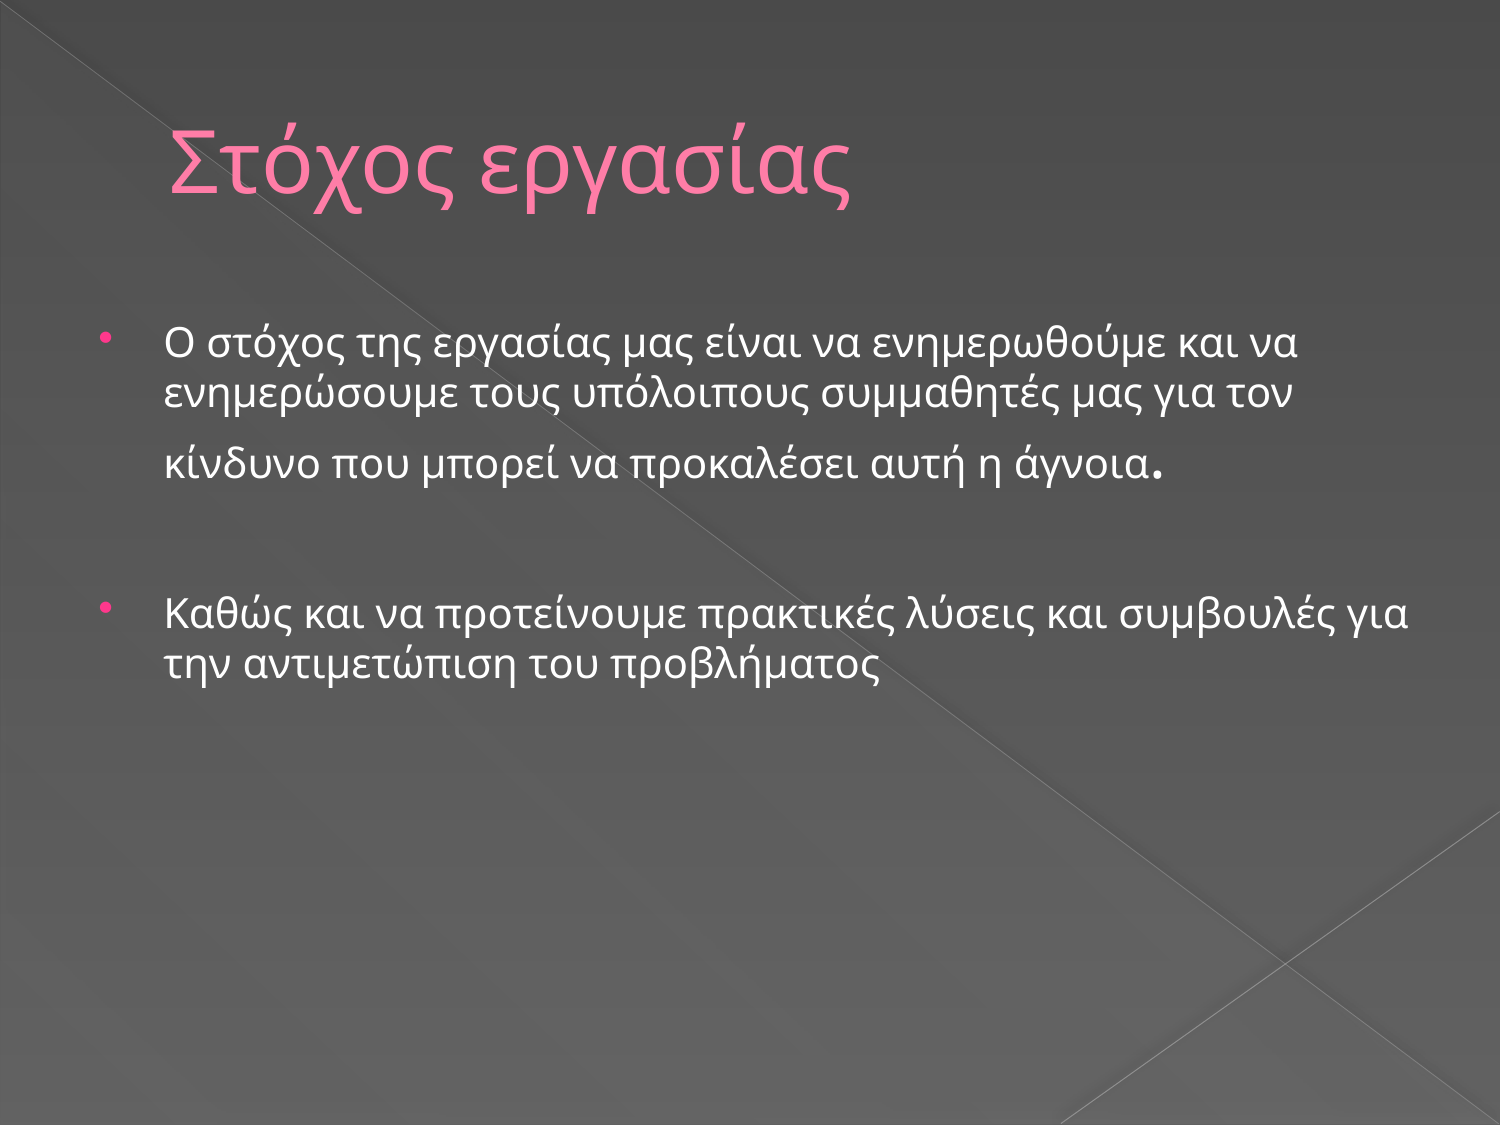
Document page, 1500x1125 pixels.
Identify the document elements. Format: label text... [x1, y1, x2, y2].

title Στόχος εργασίας [75, 43, 1425, 274]
list Ο στόχος της εργασίας μας είναι να ενημερωθούμε και να ενημερώσουμε τους υπόλοιπους συμμαθητές μας για τον κίνδυνο που μπορεί να προκαλέσει αυτή η άγνοια. Καθώς και να προτείνουμε πρακτικές λύσεις και συμβουλές για την αντιμετώπιση του προβλήματος [75, 308, 1425, 1059]
